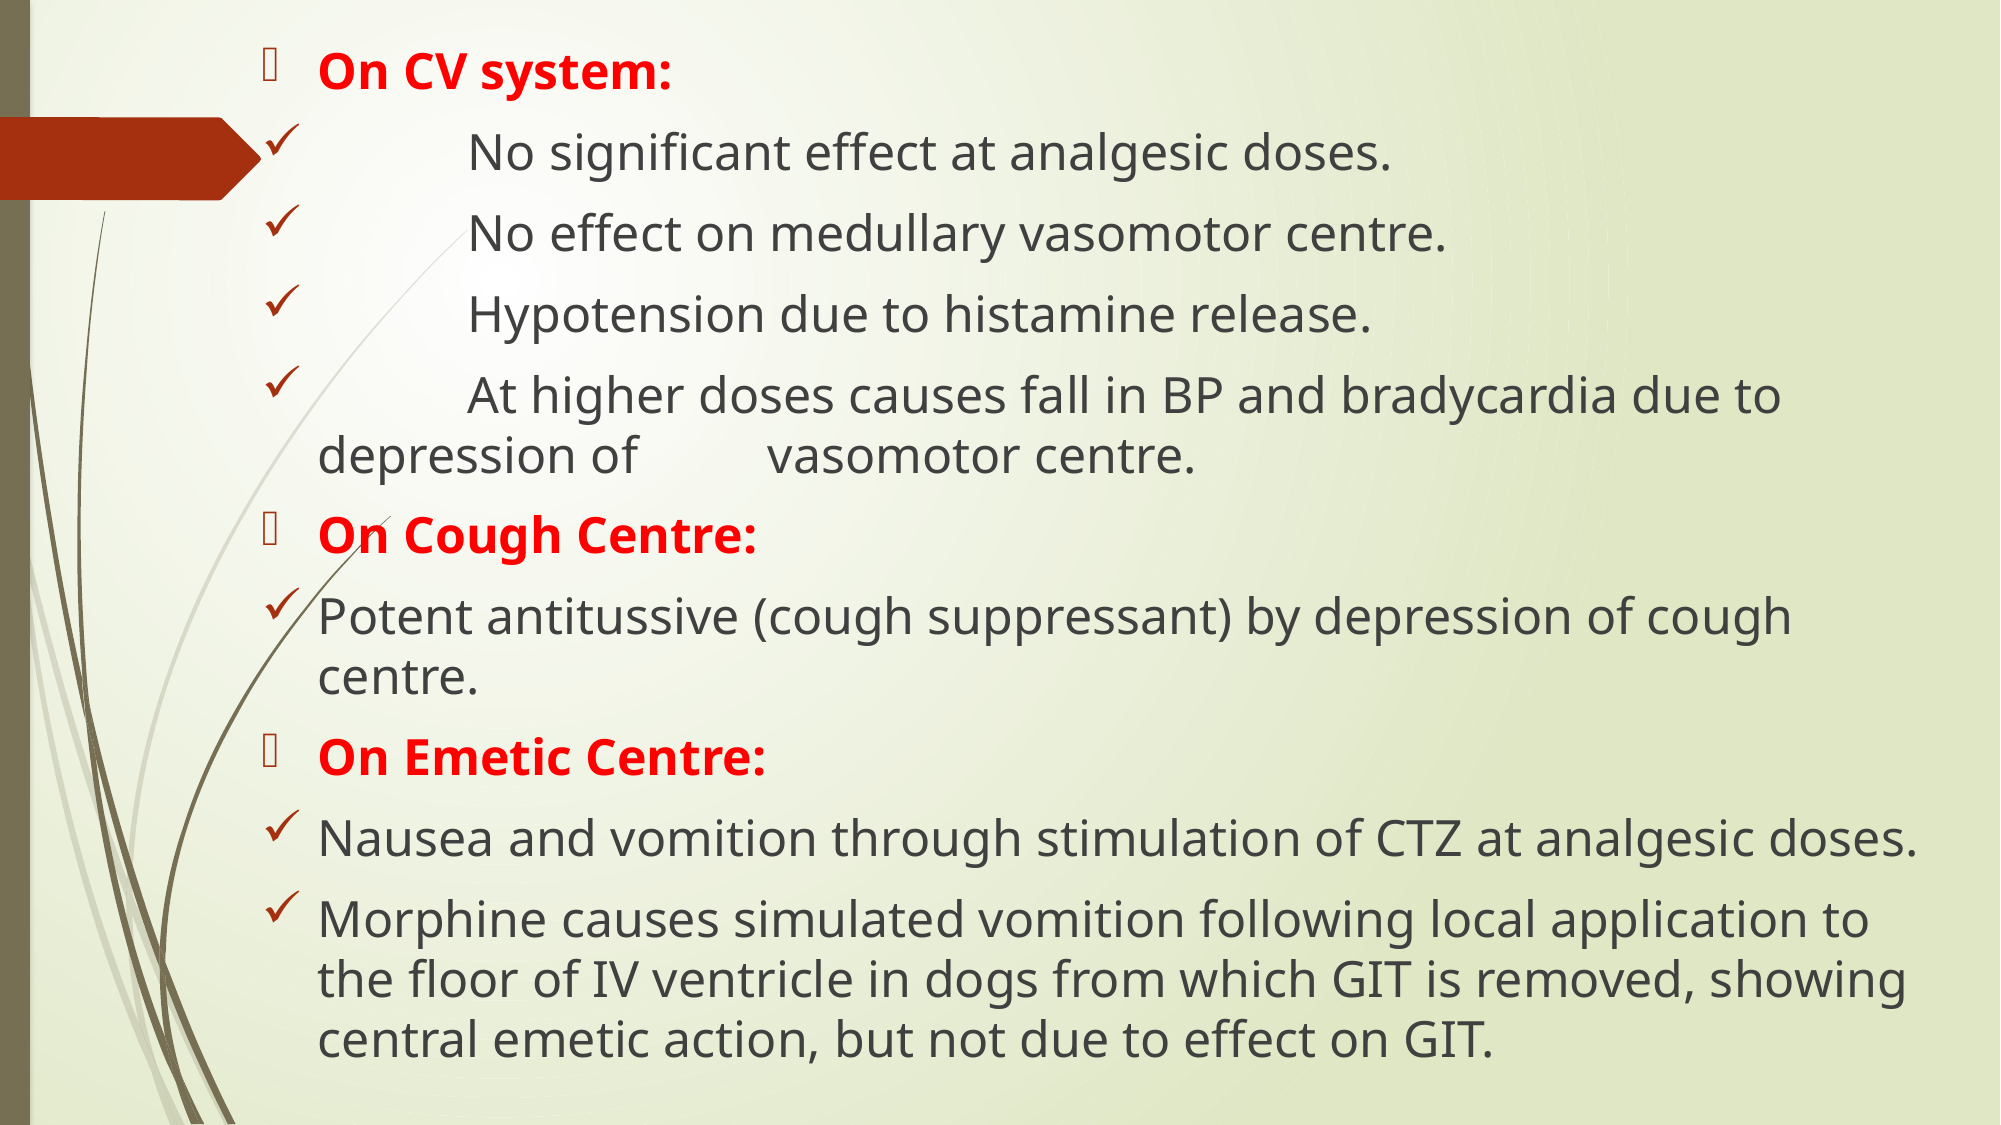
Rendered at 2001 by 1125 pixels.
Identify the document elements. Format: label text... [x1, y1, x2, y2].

list On CV system: No significant effect at analgesic doses. No effect on medullary vasomotor centre. Hypotension due to histamine release. At higher doses causes fall in BP and bradycardia due to depression of vasomotor centre. On Cough Centre: Potent antitussive (cough suppressant) by depression of cough centre. On Emetic Centre: Nausea and vomition through stimulation of CTZ at analgesic doses. Morphine causes simulated vomition following local application to the floor of IV ventricle in dogs from which GIT is removed, showing central emetic action, but not due to effect on GIT. [246, 32, 1937, 807]
